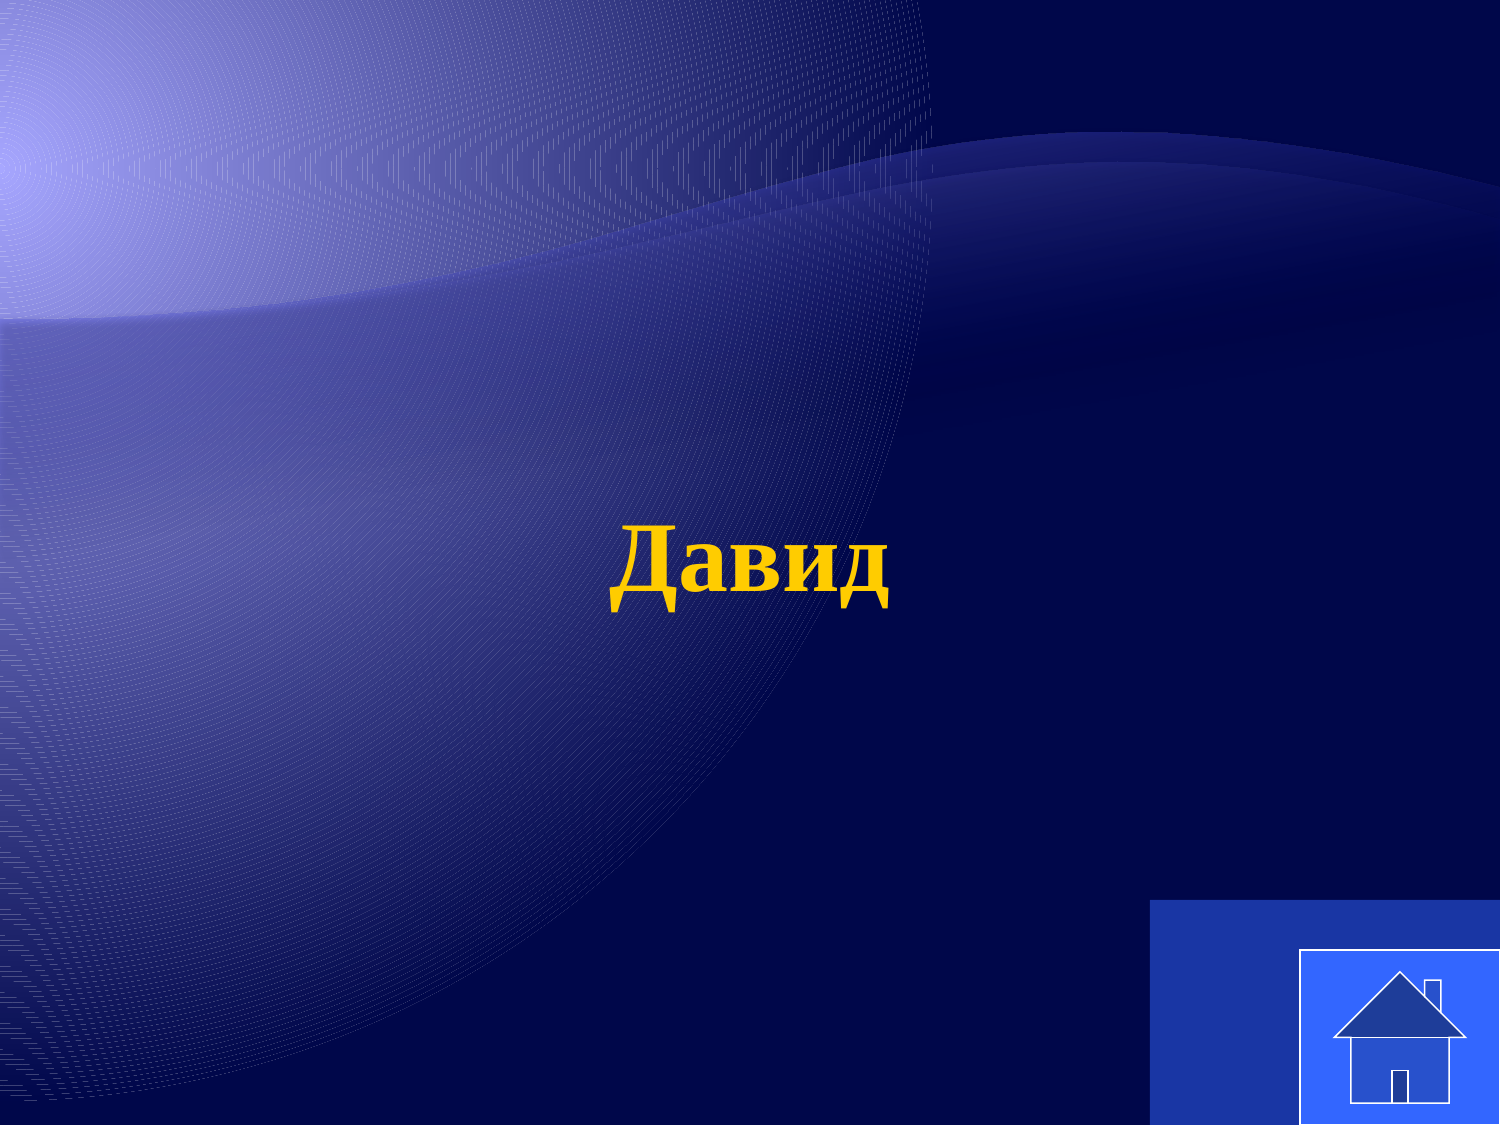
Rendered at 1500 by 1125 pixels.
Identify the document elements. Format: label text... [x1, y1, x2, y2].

text_box Давид [171, 483, 1329, 619]
text_box [237, 619, 1263, 641]
text_box [1149, 899, 1500, 1125]
text_box [1299, 950, 1500, 1125]
